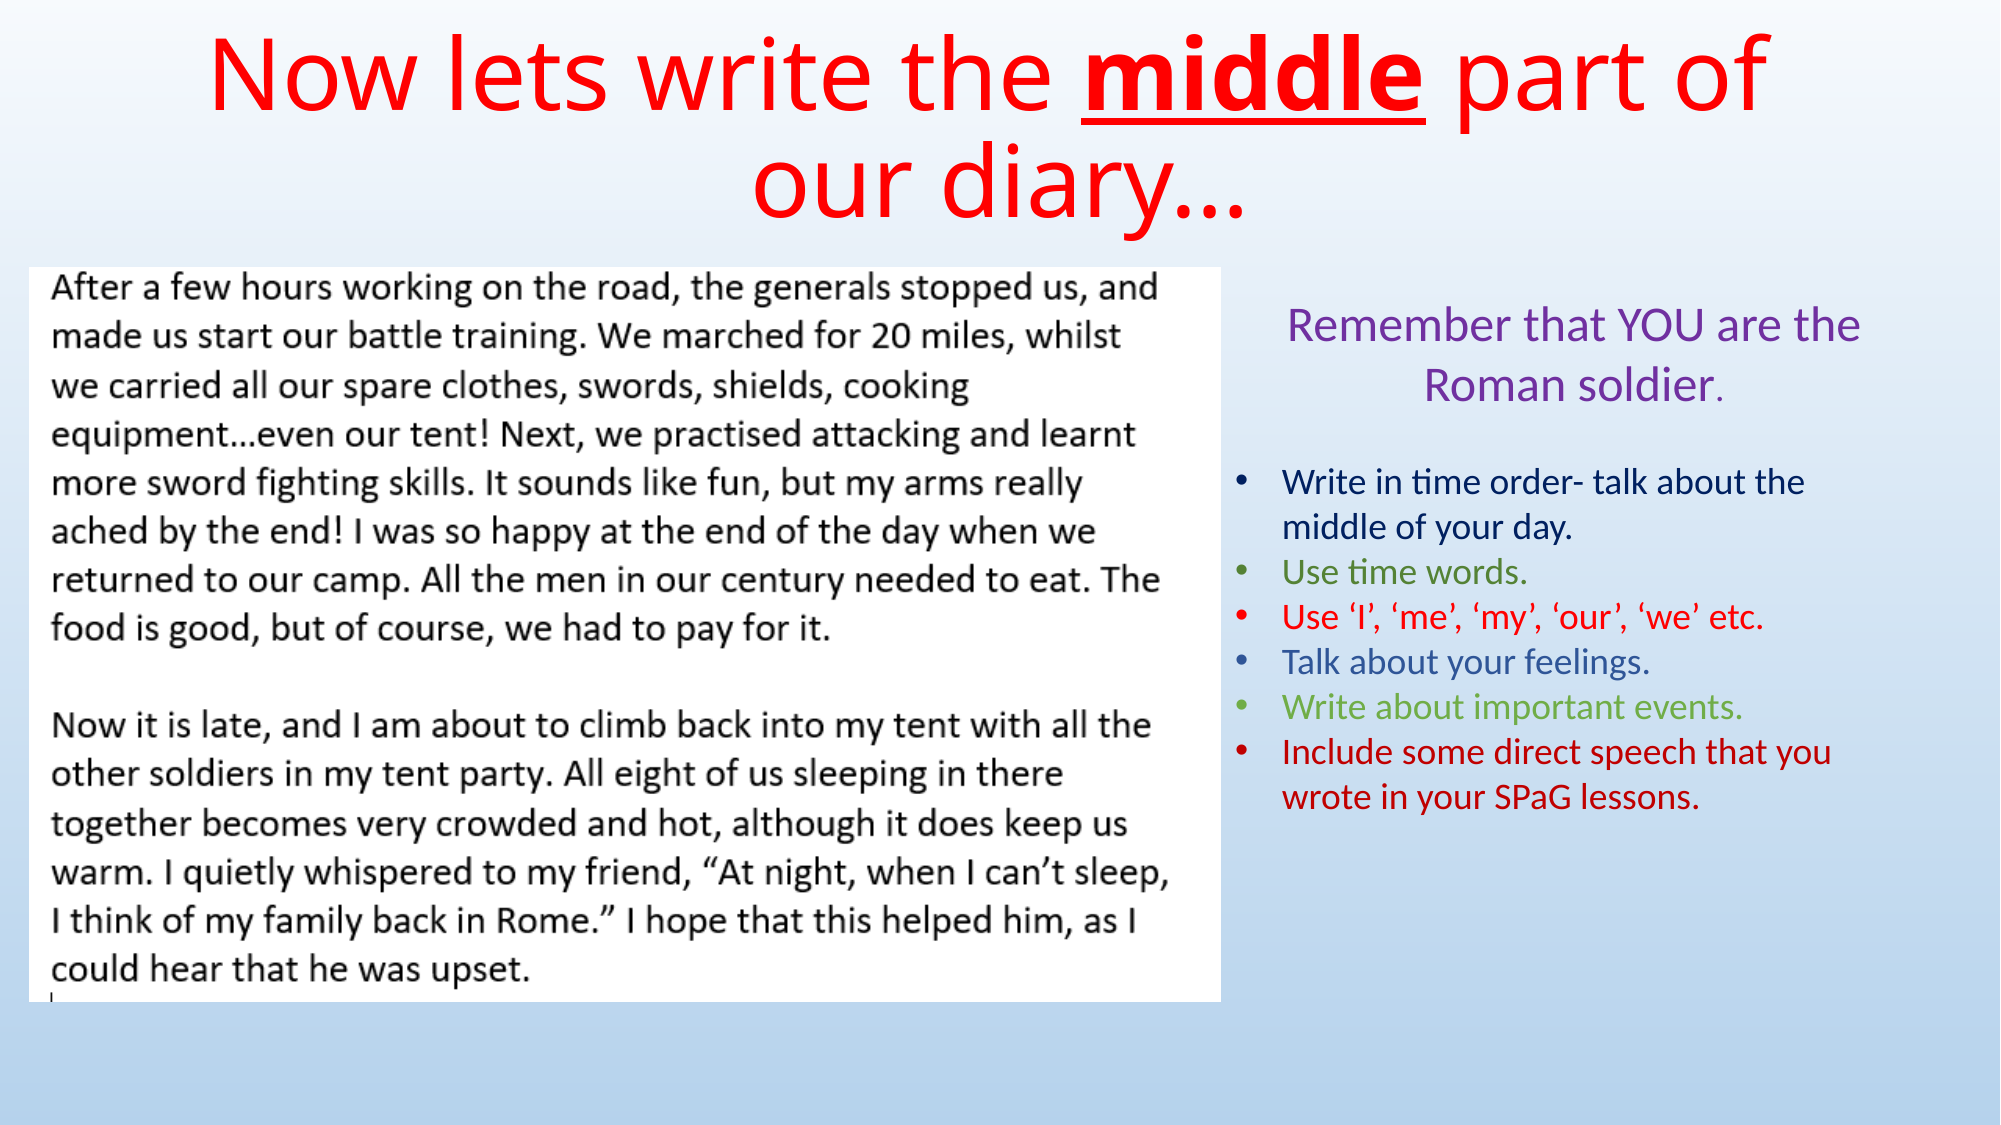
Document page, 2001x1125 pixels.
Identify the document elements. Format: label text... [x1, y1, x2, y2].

text_box Remember that YOU are the Roman soldier. Write in time order- talk about the middle of your day. Use time words. Use ‘I’, ‘me’, ‘my’, ‘our’, ‘we’ etc. Talk about your feelings. Write about important events. Include some direct speech that you wrote in your SPaG lessons. [1221, 284, 1929, 915]
title Now lets write the middle part of our diary… [137, 59, 1863, 204]
picture [29, 267, 1221, 1002]
